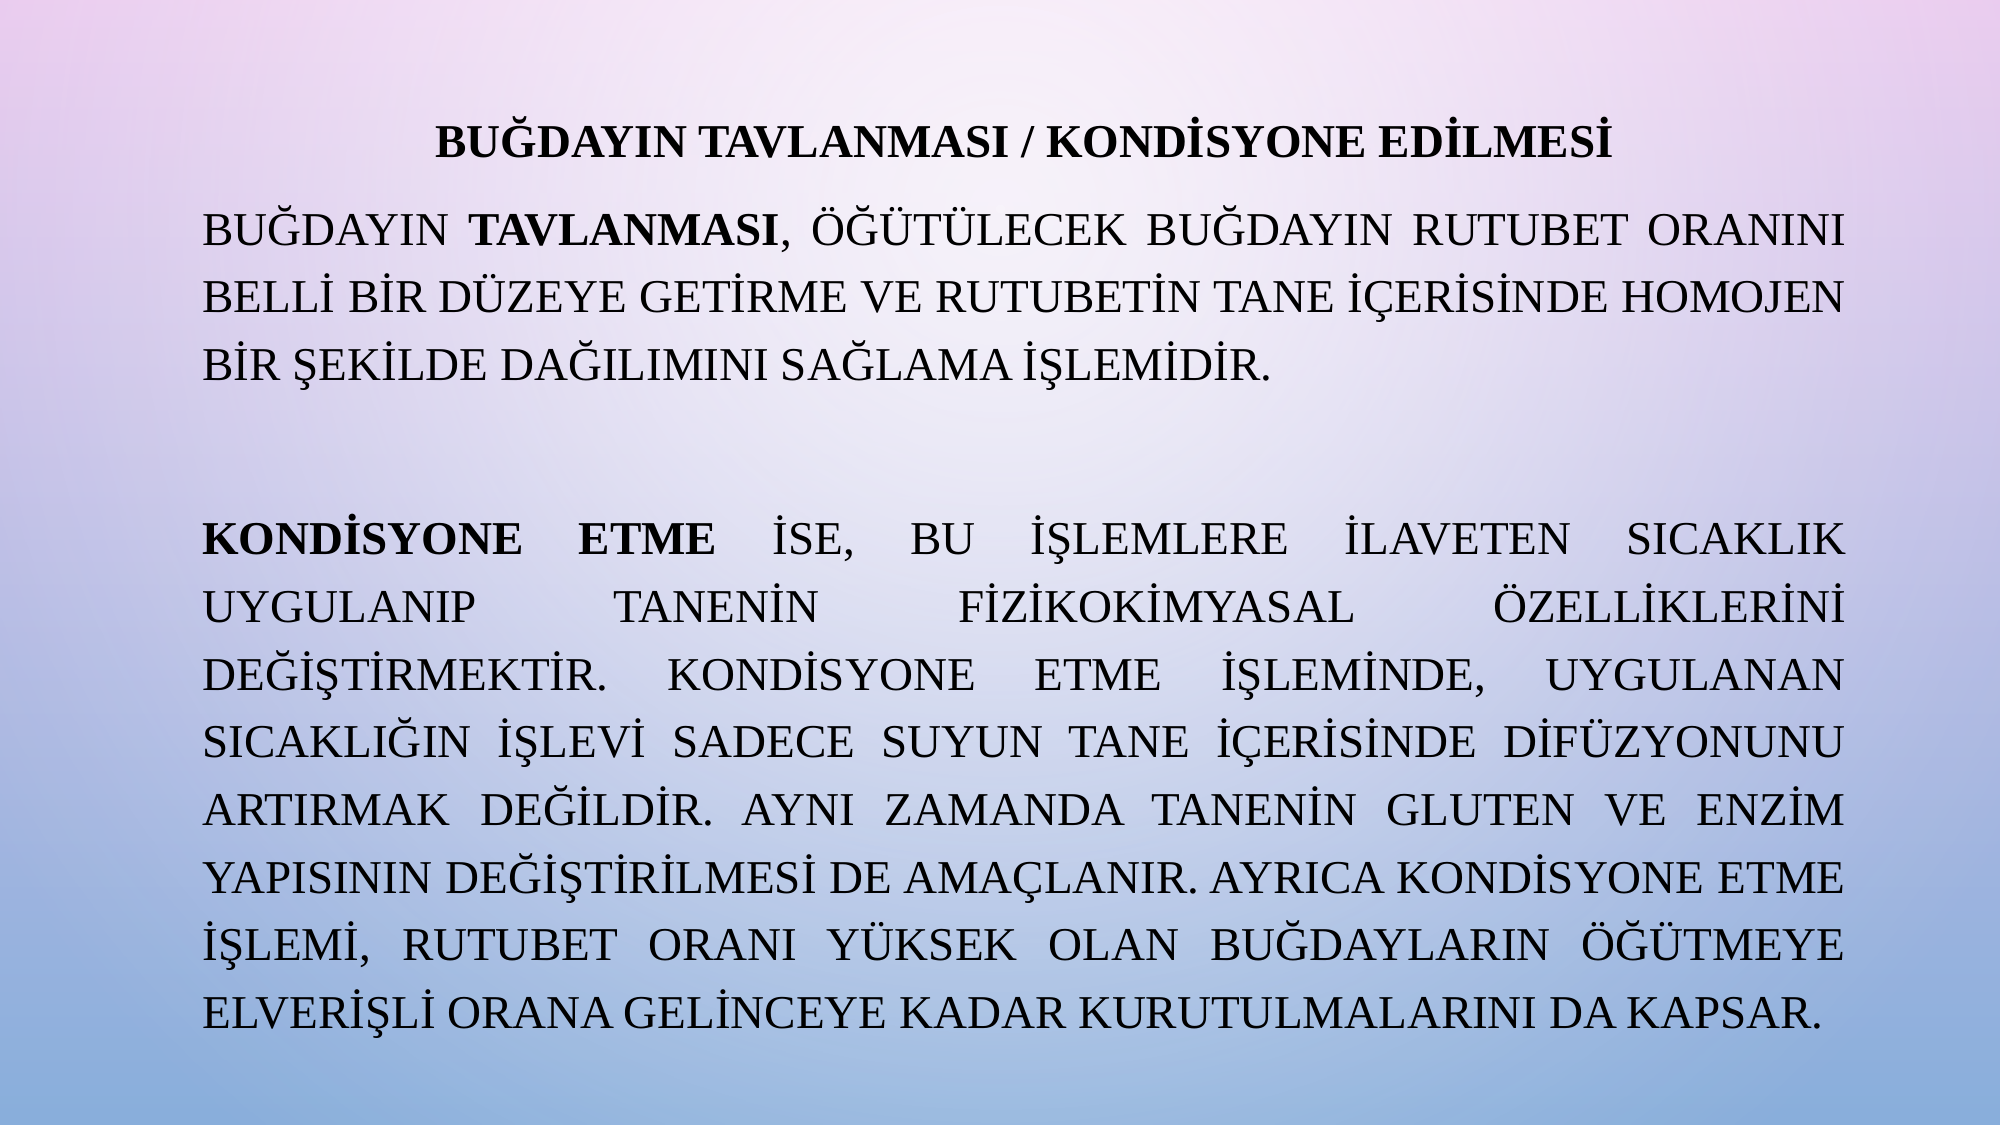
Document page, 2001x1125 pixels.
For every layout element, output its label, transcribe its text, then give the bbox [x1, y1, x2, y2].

list BUĞDAYIN PAÇAL YAPILMASI Nitelikleri belirlenen değişik kalitedeki buğday partilerinin, istenen özellikte un elde edilmek üzere belirli oranlar dahilinde birbirleri ile karşılaştırılması işlemine "paçal yapma" denir. [0, 0, 2000, 615]
list BUĞDAYIN TAVLANMASI / KONDİSYONE EDİLMESİ Buğdayın tavlanması, öğütülecek buğdayın rutubet oranını belli bir düzeye getirme ve rutubetin tane içerisinde homojen bir şekilde dağılımını sağlama işlemidir. Kondisyone etme ise, bu işlemlere ilaveten sıcaklık uygulanıp tanenin fizikokimyasal özelliklerini değiştirmektir. Kondisyone etme işleminde, uygulanan sıcaklığın işlevi sadece suyun tane içerisinde difüzyonunu artırmak değildir. Aynı zamanda tanenin gluten ve enzim yapısının değiştirilmesi de amaçlanır. Ayrıca kondisyone etme işlemi, rutubet oranı yüksek olan buğdayların öğütmeye elverişli orana gelinceye kadar kurutulmalarını da kapsar. [187, 75, 1863, 1075]
